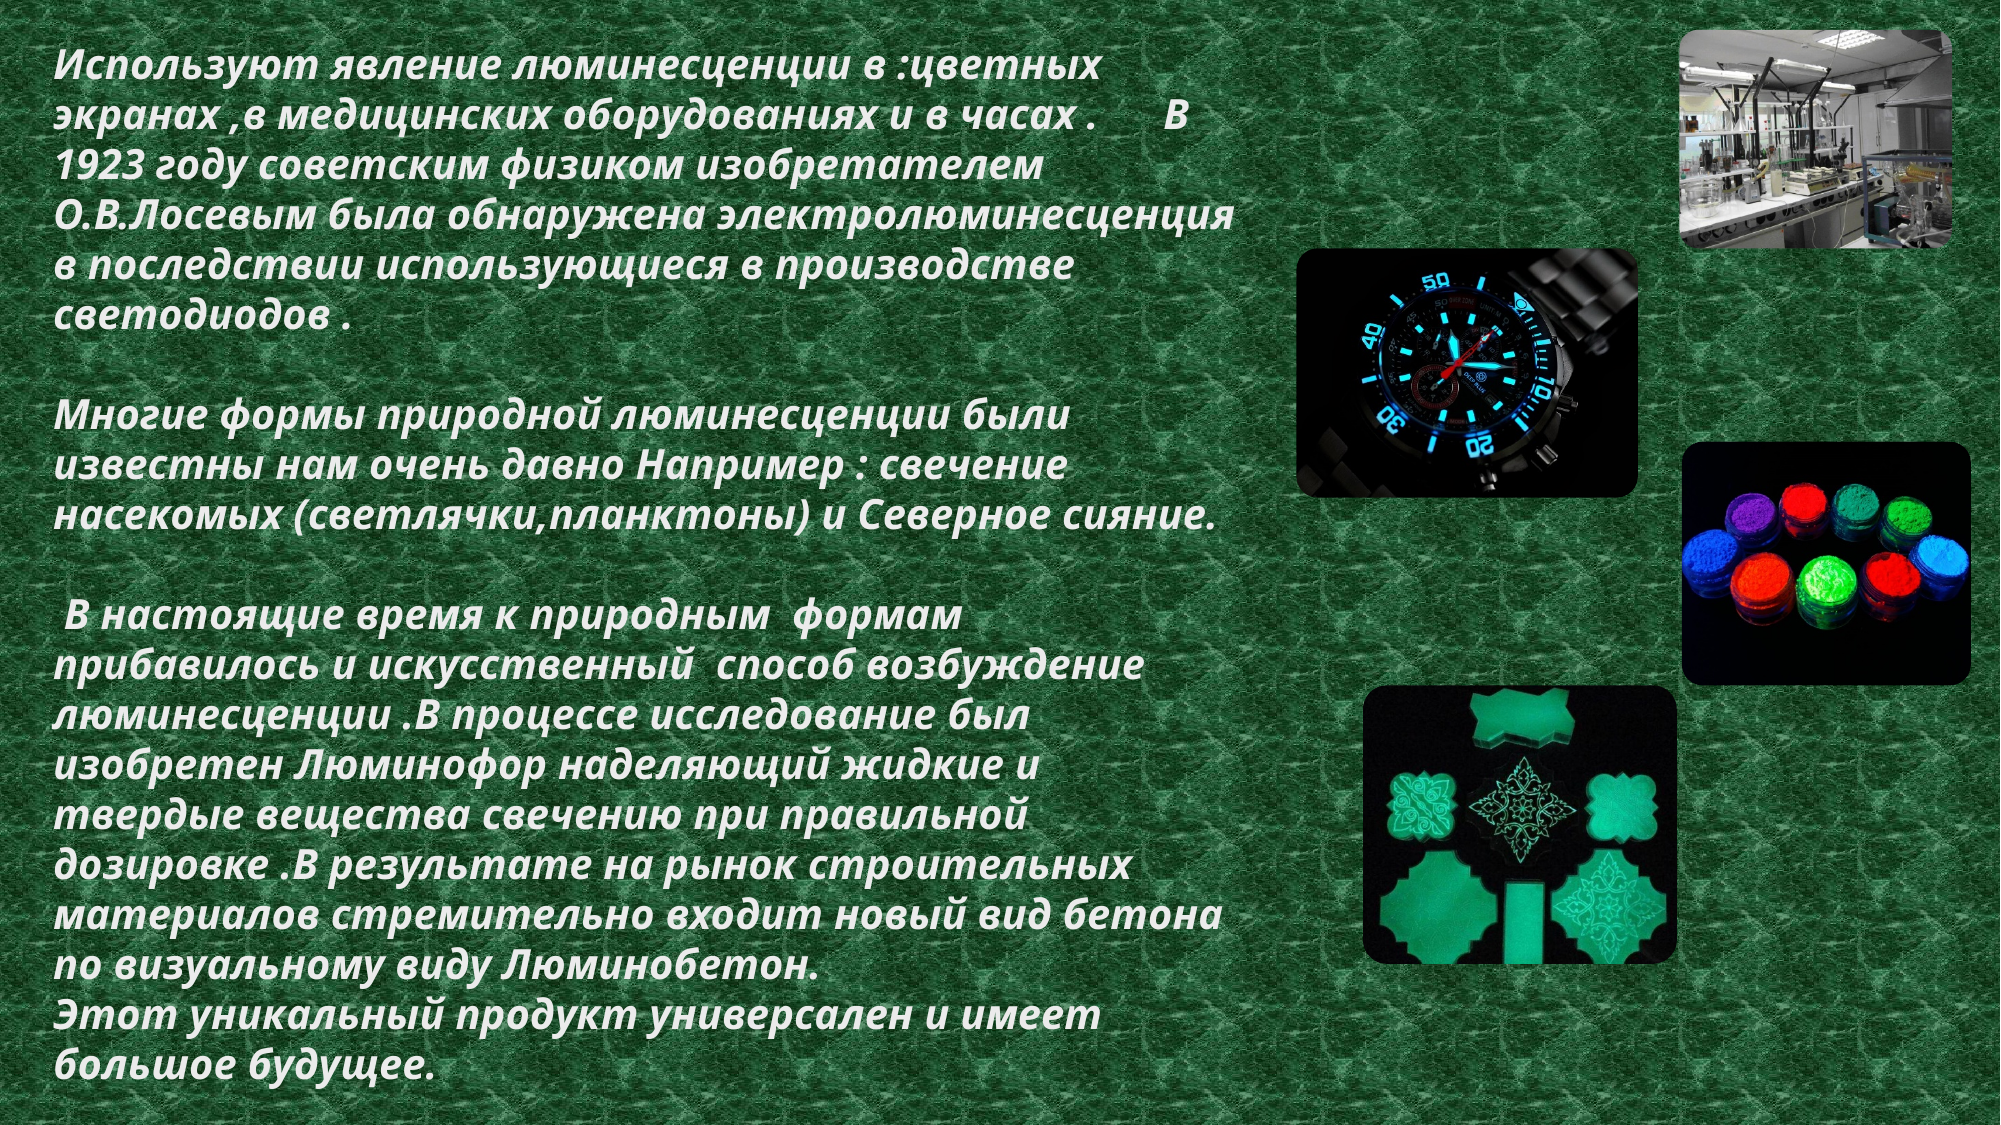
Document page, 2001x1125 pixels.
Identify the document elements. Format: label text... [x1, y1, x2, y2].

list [1681, 441, 1972, 686]
title Используют явление люминесценции в :цветных экранах ,в медицинских оборудованиях и в часах . В 1923 году советским физиком изобретателем О.В.Лосевым была обнаружена электролюминесценция в последствии использующиеся в производстве светодиодов . Многие формы природной люминесценции были известны нам очень давно Например : свечение насекомых (светлячки,планктоны) и Северное сияние. В настоящие время к природным формам прибавилось и искусственный способ возбуждение люминесценции .В процессе исследование был изобретен Люминофор наделяющий жидкие и твердые вещества свечению при правильной дозировке .В результате на рынок строительных материалов стремительно входит новый вид бетона по визуальному виду Люминобетон. Этот уникальный продукт универсален и имеет большое будущее. [38, 29, 1253, 1081]
picture [0, 0, 2000, 1125]
